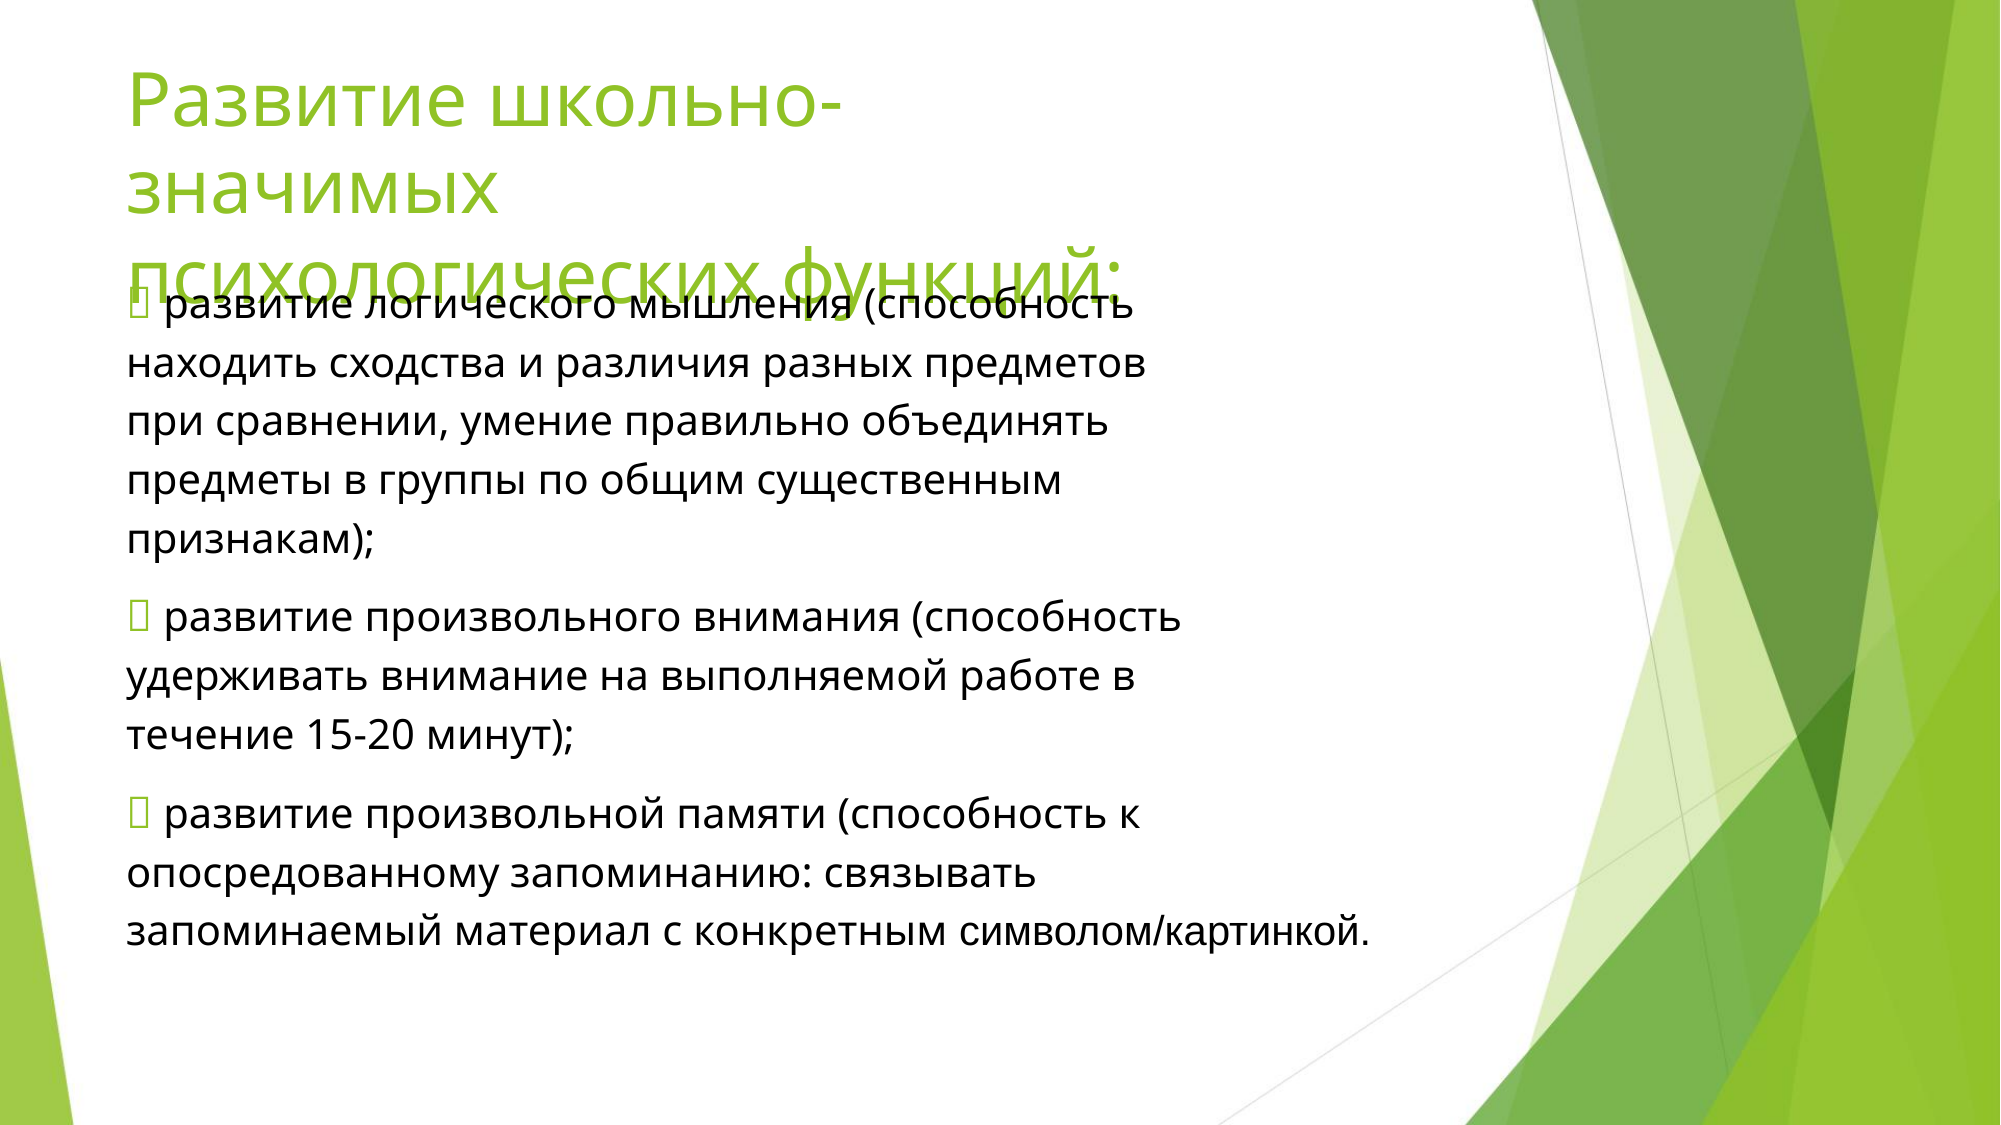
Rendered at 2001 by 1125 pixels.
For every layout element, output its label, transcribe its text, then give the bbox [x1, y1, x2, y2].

text_box  развитие логического мышления (способность находить сходства и различия разных предметов при сравнении, умение правильно объединять предметы в группы по общим существенным признакам); [126, 263, 1450, 563]
text_box  развитие произвольной памяти (способность к опосредованному запоминанию: связывать запоминаемый материал с конкретным символом/картинкой. [126, 773, 1386, 955]
text_box Развитие школьно-значимых психологических функций: [126, 54, 1153, 263]
text_box  развитие произвольного внимания (способность удерживать внимание на выполняемой работе в течение 15-20 минут); [126, 577, 1429, 758]
text_box [0, 0, 2000, 1125]
